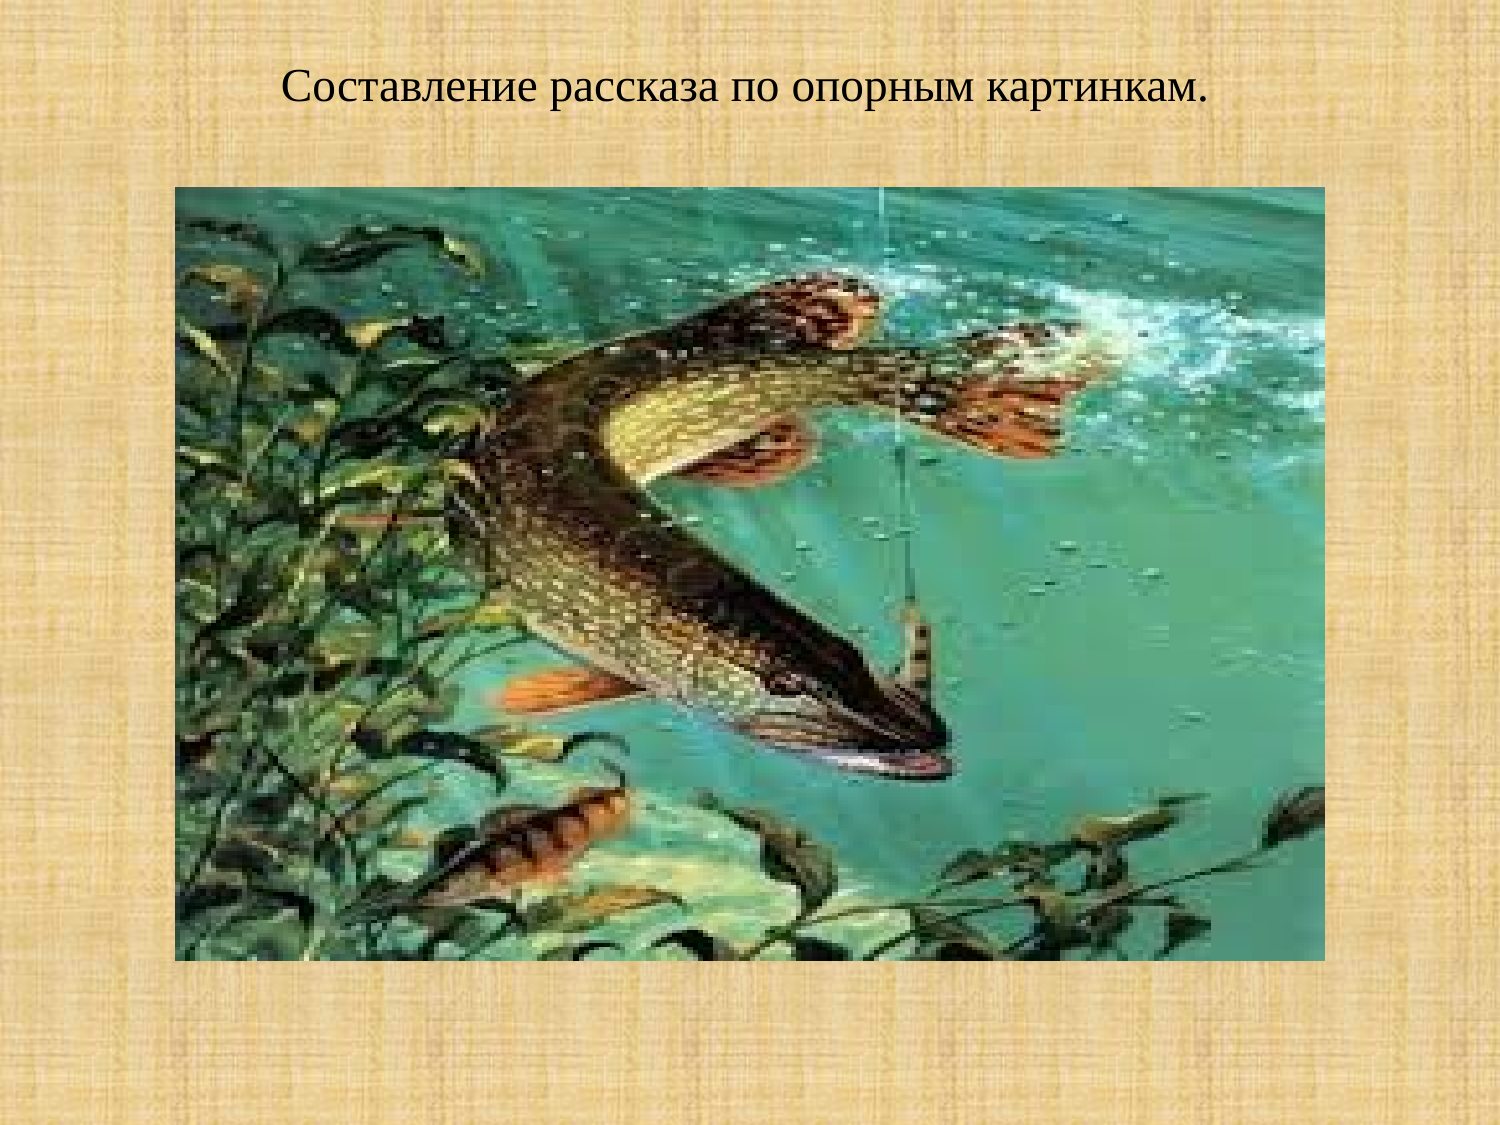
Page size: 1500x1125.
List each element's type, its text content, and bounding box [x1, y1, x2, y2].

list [175, 187, 1325, 962]
title Составление рассказа по опорным картинкам. [70, 46, 1421, 176]
picture [0, 0, 1500, 1125]
